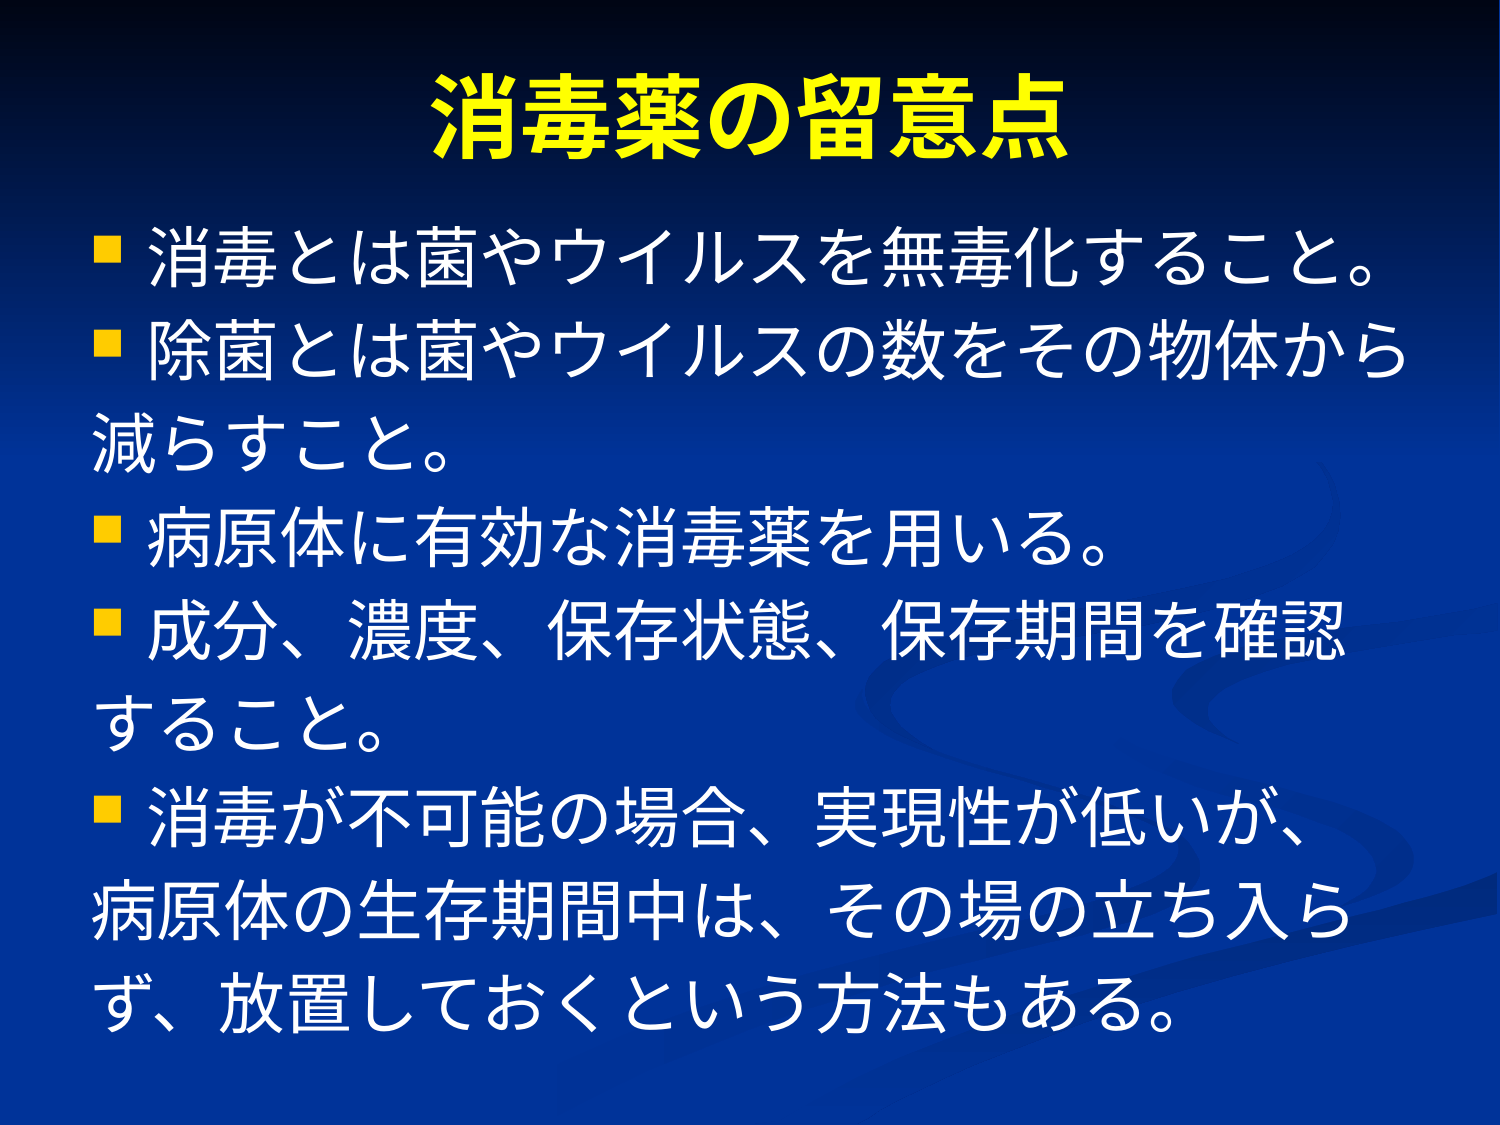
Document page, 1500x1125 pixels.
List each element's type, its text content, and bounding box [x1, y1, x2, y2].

title 消毒薬の留意点 [75, 45, 1425, 185]
list 消毒とは菌やウイルスを無毒化すること。 除菌とは菌やウイルスの数をその物体から 減らすこと。 病原体に有効な消毒薬を用いる。 成分、濃度、保存状態、保存期間を確認 すること。 消毒が不可能の場合、実現性が低いが、 病原体の生存期間中は、その場の立ち入ら ず、放置しておくという方法もある。 [75, 208, 1447, 1094]
